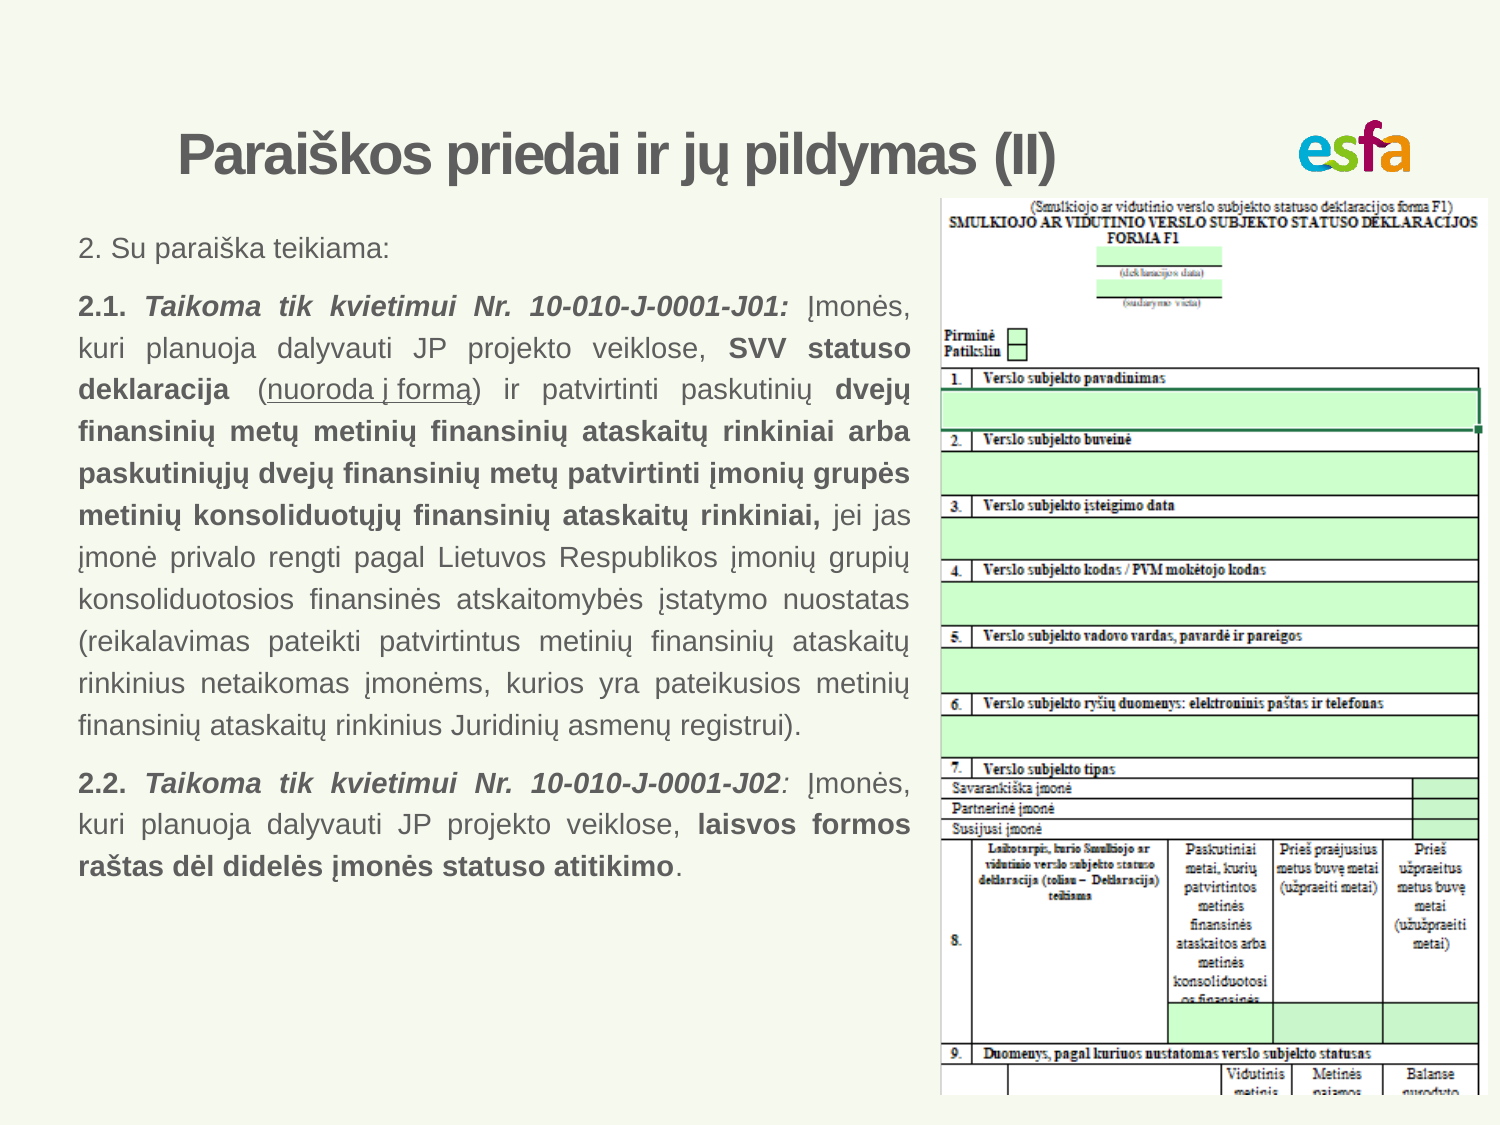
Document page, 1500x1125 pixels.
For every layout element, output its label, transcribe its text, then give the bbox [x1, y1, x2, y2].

picture [1299, 120, 1410, 172]
list 2. Su paraiška teikiama: 2.1. Taikoma tik kvietimui Nr. 10-010-J-0001-J01: Įmonės, kuri planuoja dalyvauti JP projekto veiklose, SVV statuso deklaracija (nuoroda į formą) ir patvirtinti paskutinių dvejų finansinių metų metinių finansinių ataskaitų rinkiniai arba paskutiniųjų dvejų finansinių metų patvirtinti įmonių grupės metinių konsoliduotųjų finansinių ataskaitų rinkiniai, jei jas įmonė privalo rengti pagal Lietuvos Respublikos įmonių grupių konsoliduotosios finansinės atskaitomybės įstatymo nuostatas (reikalavimas pateikti patvirtintus metinių finansinių ataskaitų rinkinius netaikomas įmonėms, kurios yra pateikusios metinių finansinių ataskaitų rinkinius Juridinių asmenų registrui). 2.2. Taikoma tik kvietimui Nr. 10-010-J-0001-J02: Įmonės, kuri planuoja dalyvauti JP projekto veiklose, laisvos formos raštas dėl didelės įmonės statuso atitikimo. [78, 222, 912, 976]
title Paraiškos priedai ir jų pildymas (II) [177, 116, 1109, 188]
picture [1299, 162, 1308, 172]
picture [940, 198, 1489, 1095]
picture [1309, 143, 1321, 150]
